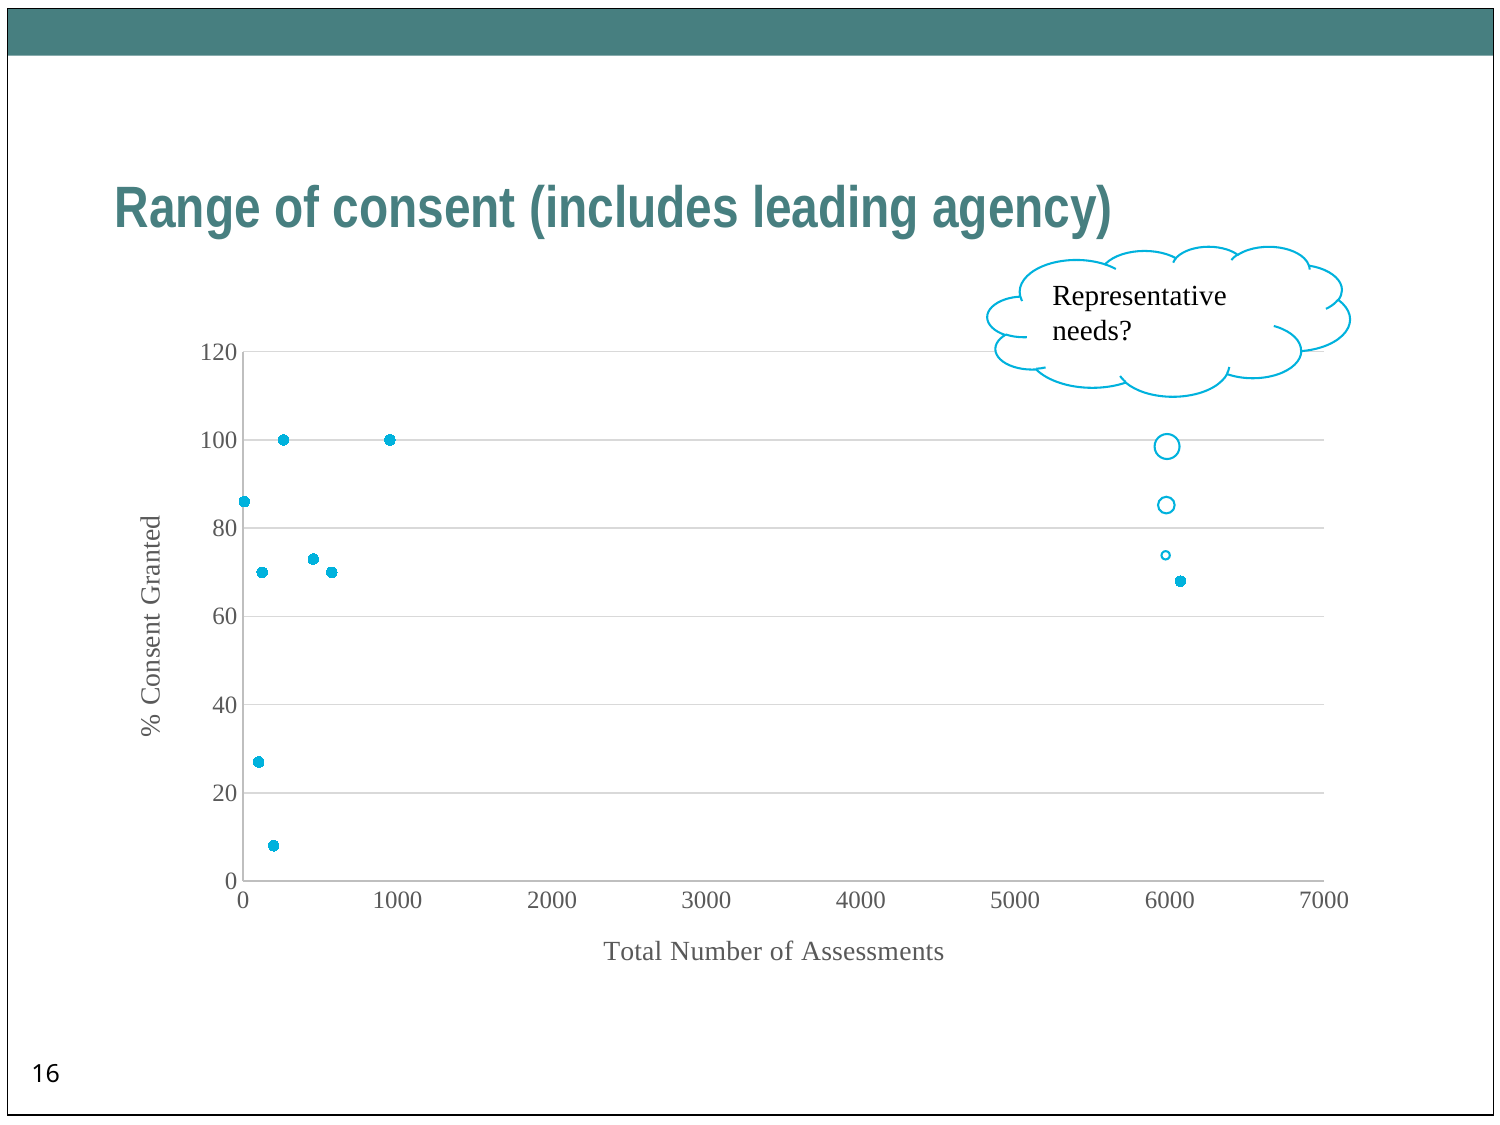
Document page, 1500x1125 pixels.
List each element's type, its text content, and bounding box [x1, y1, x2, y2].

chart [99, 324, 1375, 1000]
title Range of consent (includes leading agency) [99, 96, 1375, 247]
text_box Representative needs? [986, 245, 1352, 324]
slide_number 16 [0, 1050, 75, 1125]
